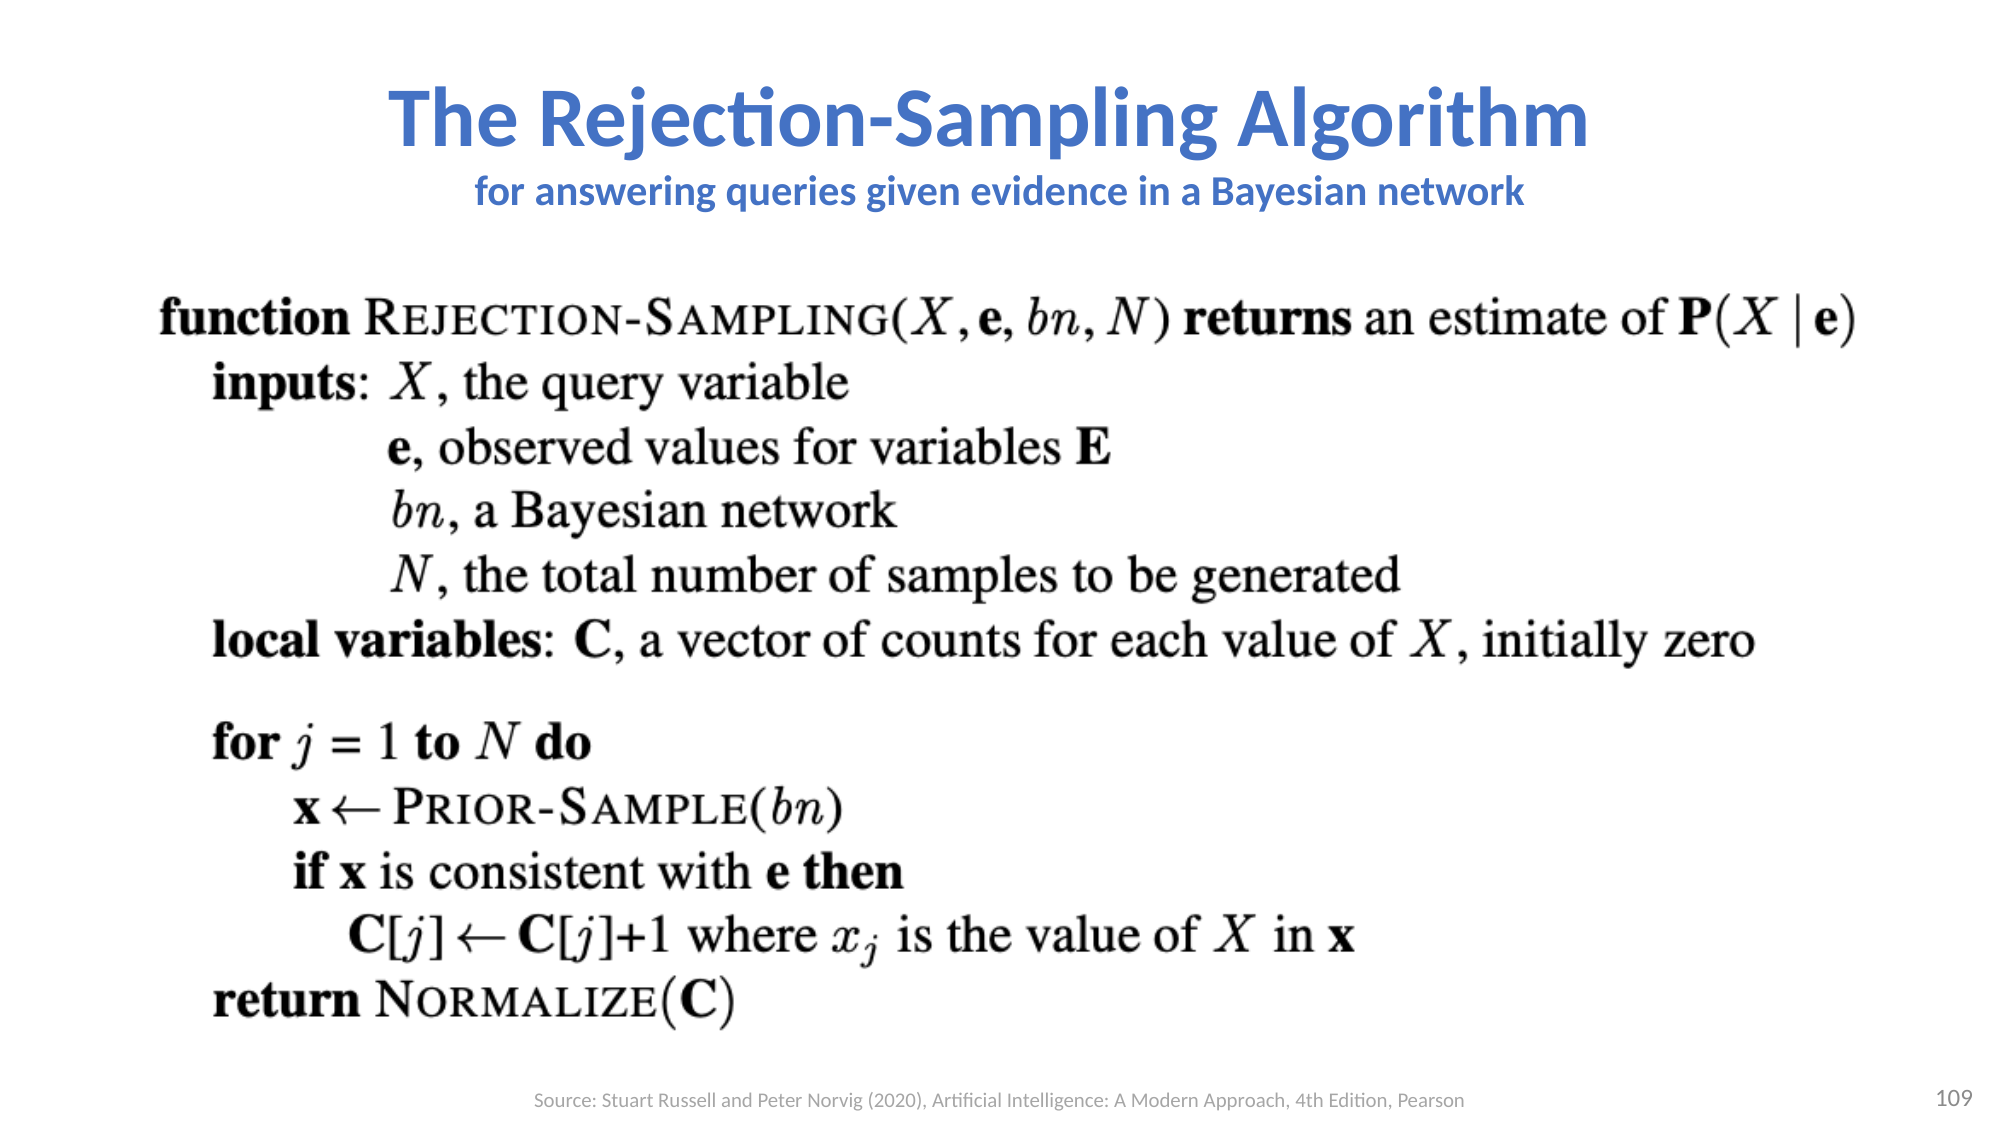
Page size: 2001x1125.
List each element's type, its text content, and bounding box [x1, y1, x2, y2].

title The Rejection-Sampling Algorithm for answering queries given evidence in a Bayesian network [291, 20, 1709, 256]
slide_number 109 [1830, 1076, 1989, 1116]
text_box Source: Stuart Russell and Peter Norvig (2020), Artificial Intelligence: A Modern Approach, 4th Edition, Pearson [427, 1079, 1573, 1119]
picture [142, 275, 1858, 1039]
